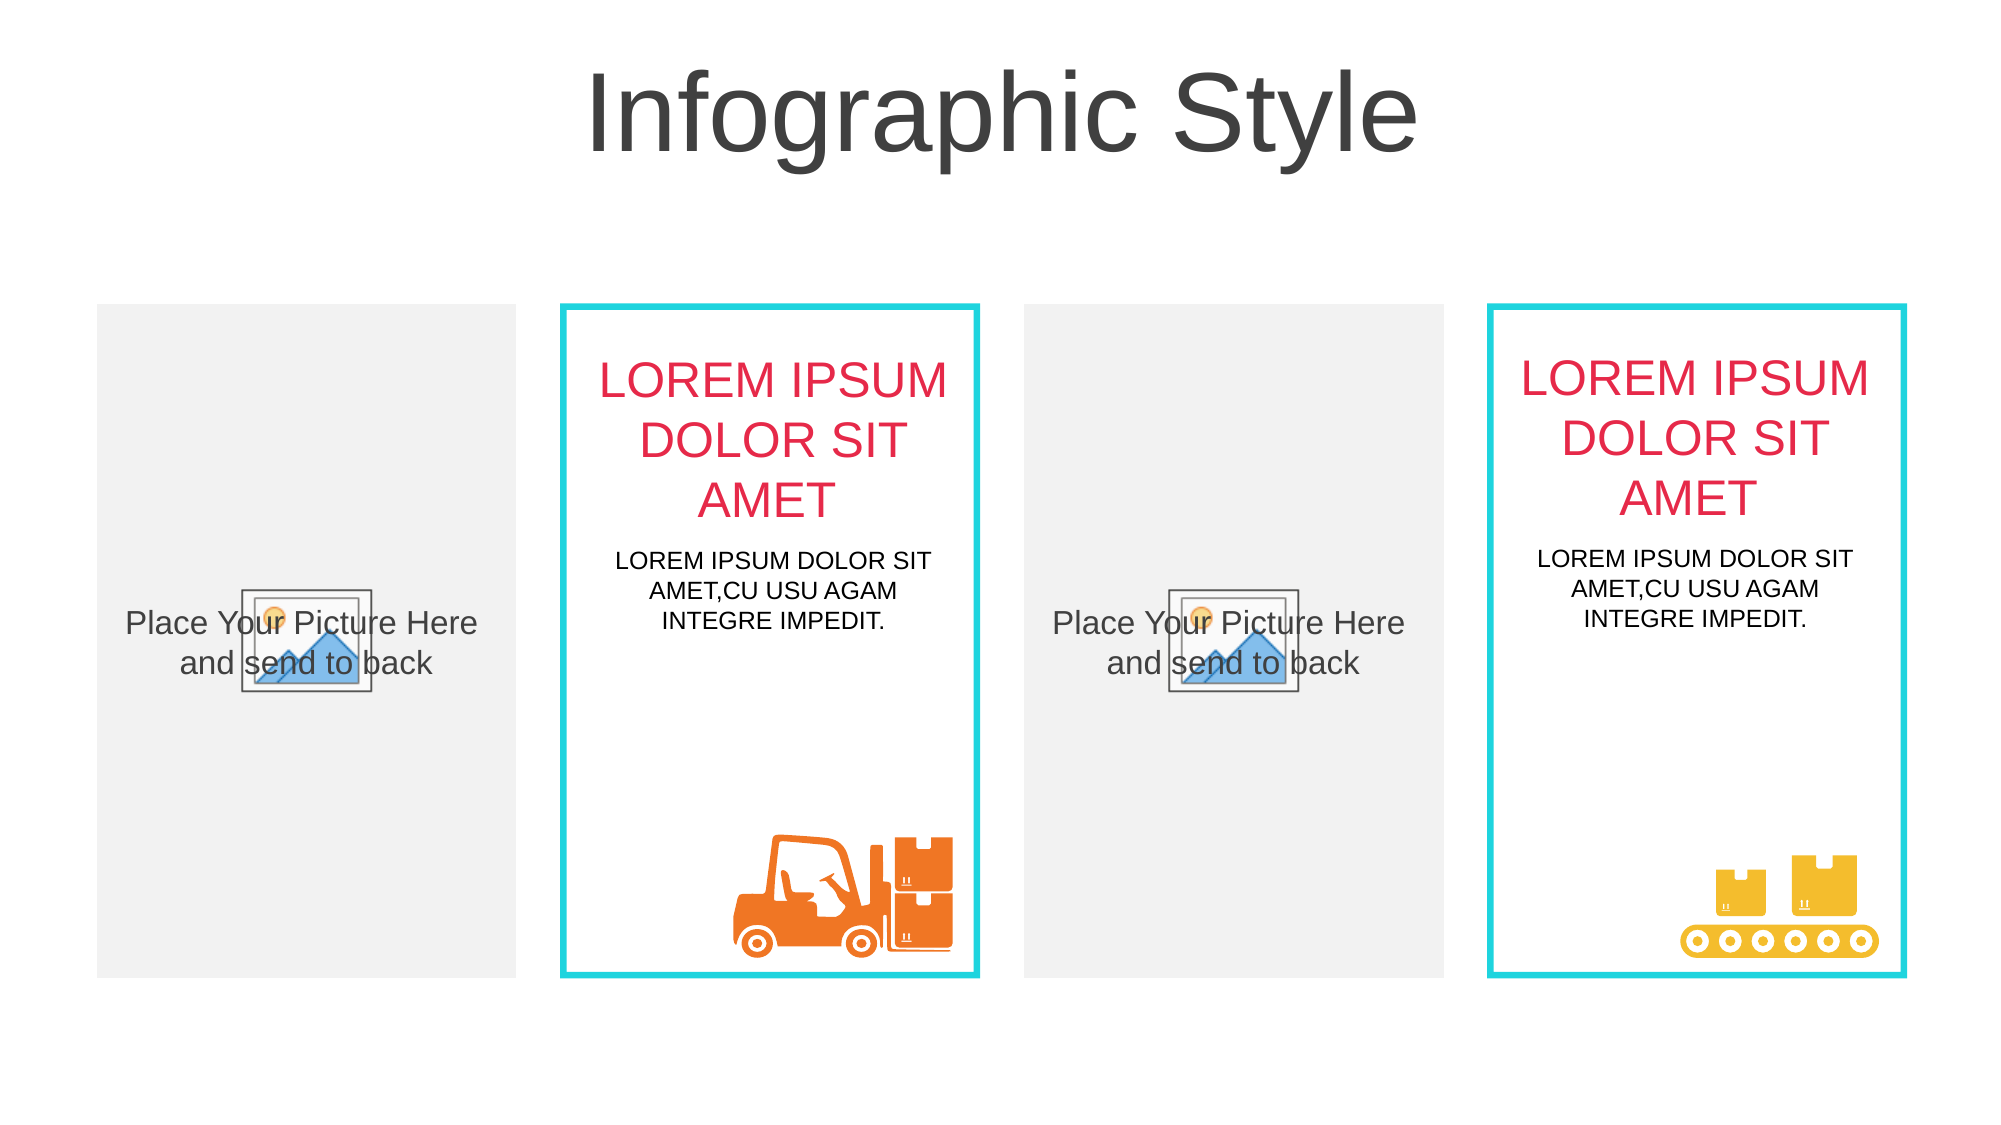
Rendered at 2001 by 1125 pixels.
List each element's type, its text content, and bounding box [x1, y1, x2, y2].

text_box [741, 929, 773, 958]
text_box LOREM IPSUM DOLOR SIT AMET,CU USU AGAM INTEGRE IMPEDIT. [1502, 535, 1889, 640]
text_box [1680, 855, 1879, 958]
text_box [894, 893, 953, 948]
picture [96, 303, 517, 979]
list Infographic Style [53, 55, 1952, 175]
picture [1023, 303, 1444, 979]
text_box LOREM IPSUM DOLOR SIT AMET,CU USU AGAM INTEGRE IMPEDIT. [580, 536, 967, 642]
text_box LOREM IPSUM DOLOR SIT AMET [1502, 338, 1889, 533]
text_box [559, 302, 981, 980]
text_box [894, 837, 953, 892]
text_box [733, 834, 951, 952]
text_box [845, 929, 878, 958]
text_box LOREM IPSUM DOLOR SIT AMET [580, 339, 967, 535]
text_box [1486, 302, 1908, 980]
